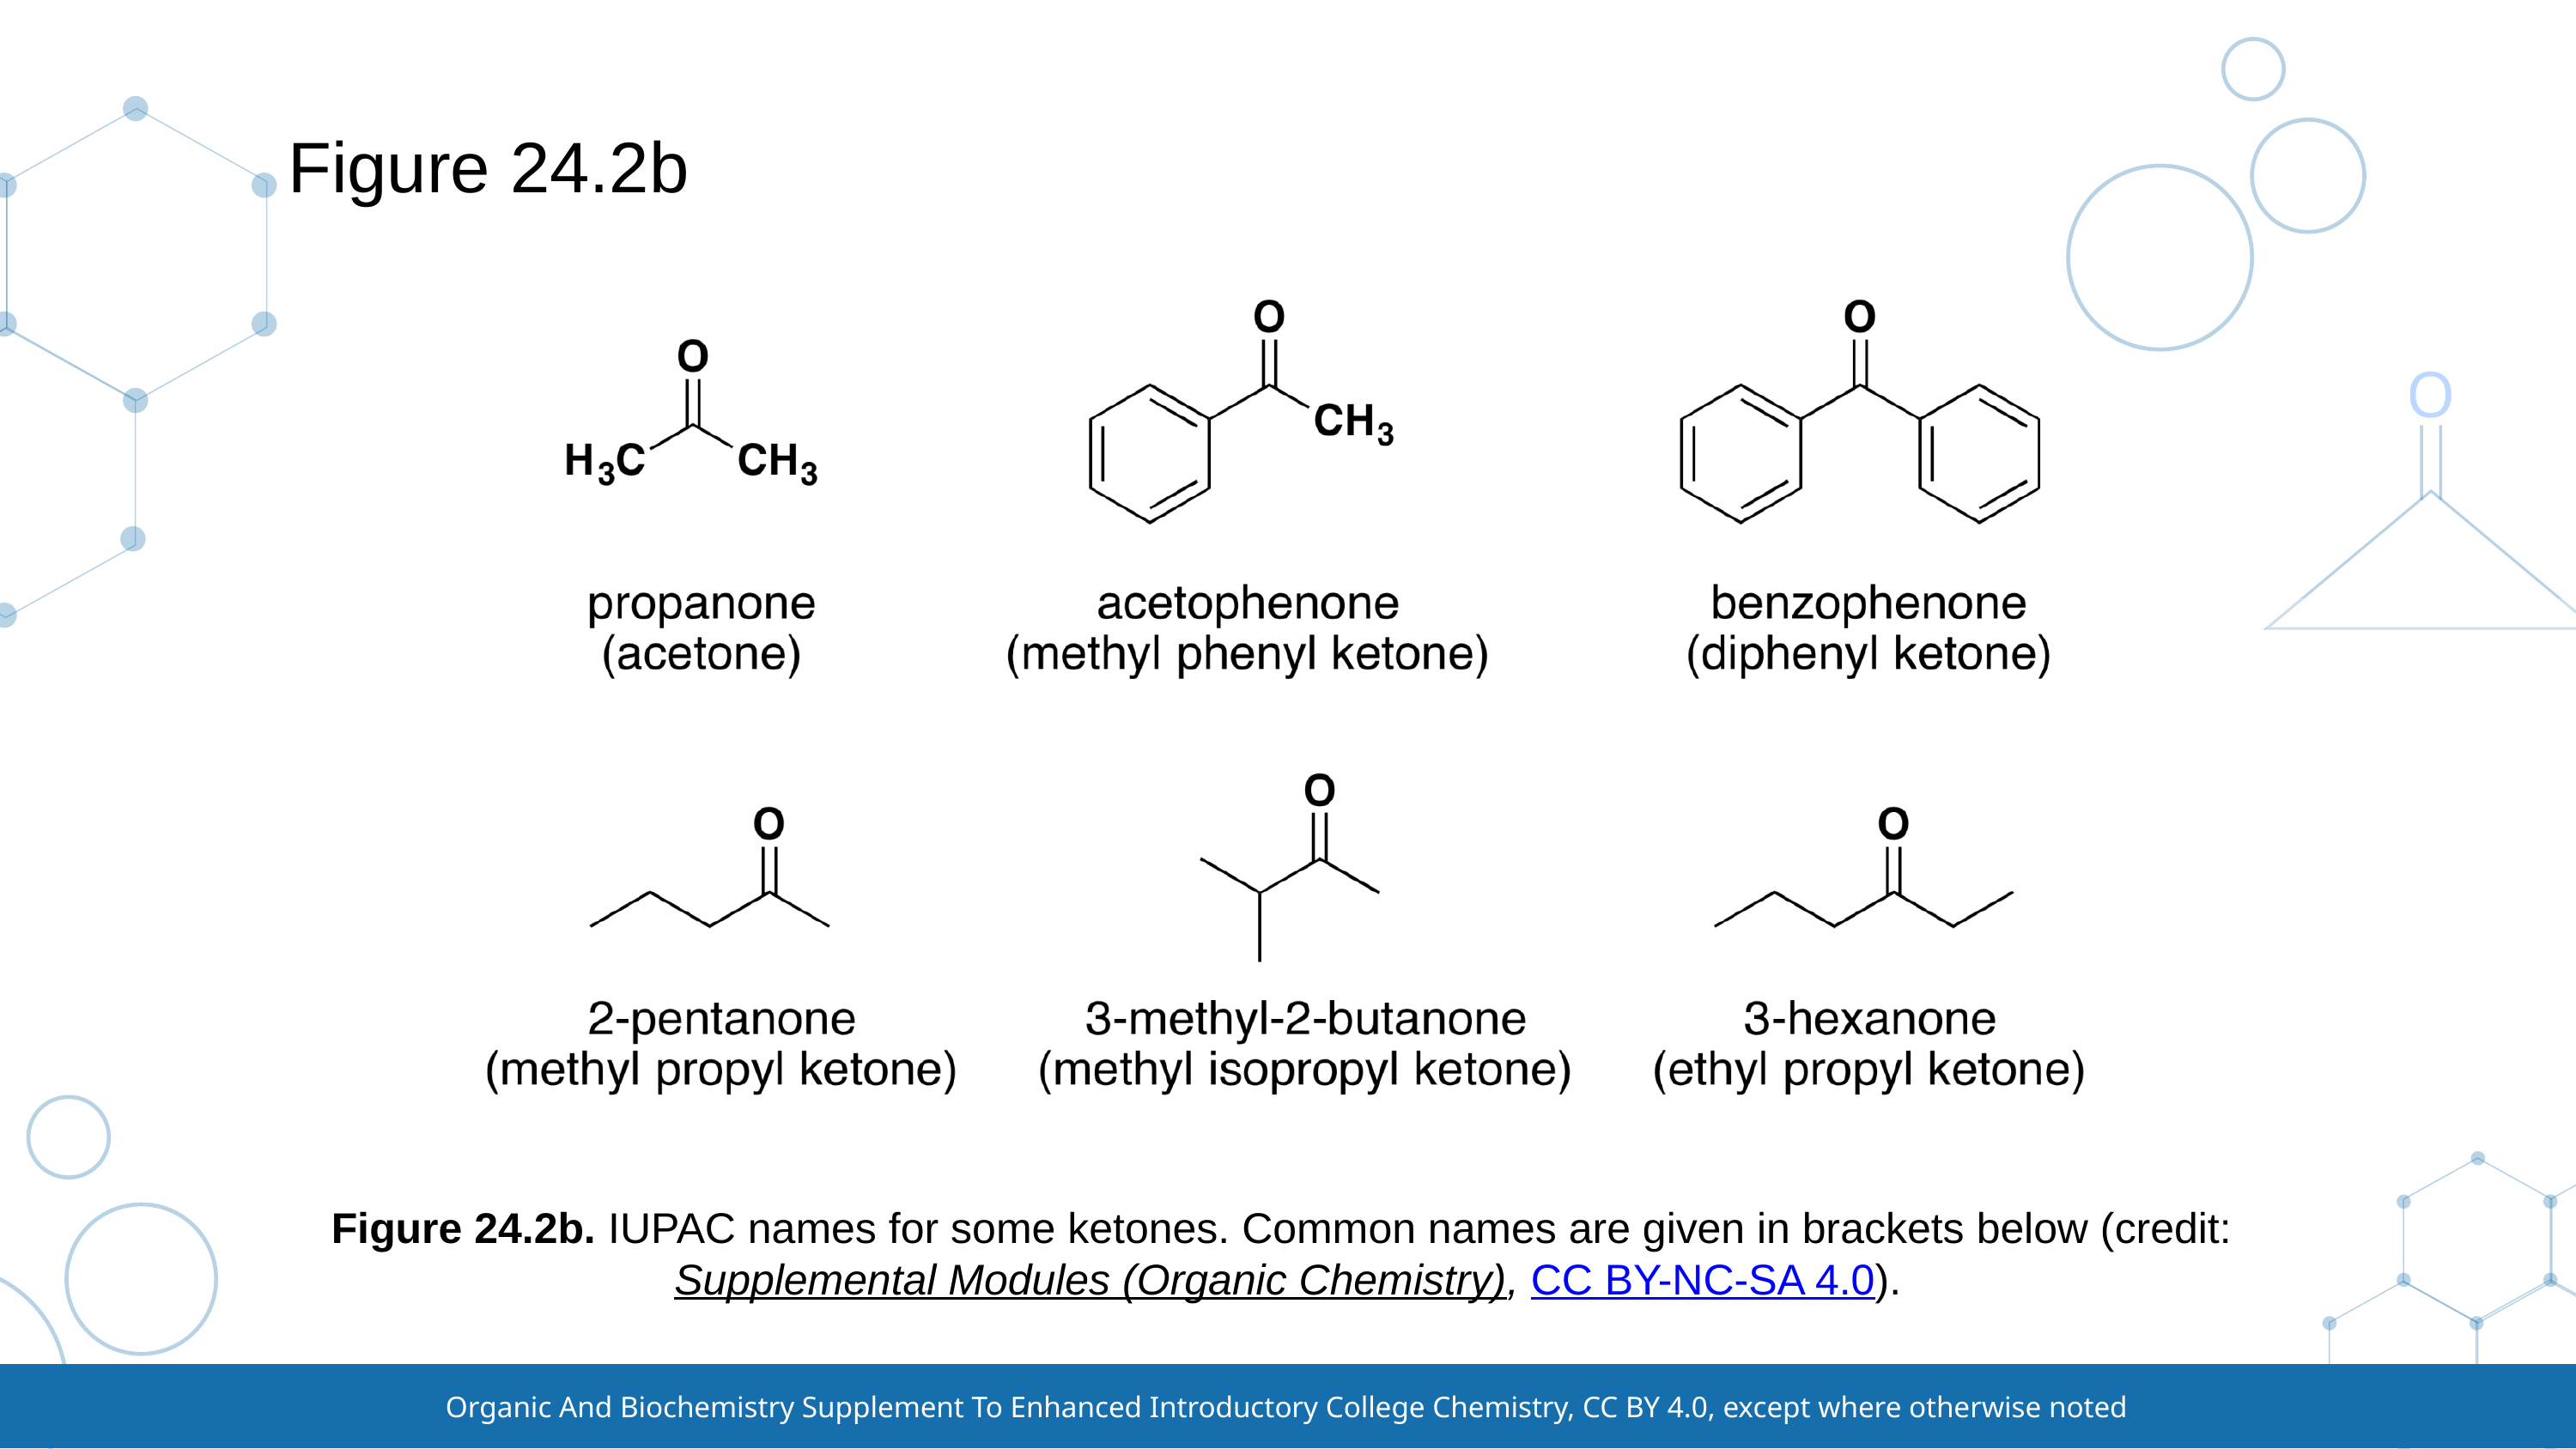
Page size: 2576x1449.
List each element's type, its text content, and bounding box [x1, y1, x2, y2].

list Figure 24.2b. IUPAC names for some ketones. Common names are given in brackets below (credit: Supplemental Modules (Organic Chemistry), CC BY-NC-SA 4.0). [273, 1193, 2303, 1325]
picture [477, 283, 2099, 1105]
footer Organic And Biochemistry Supplement To Enhanced Introductory College Chemistry, CC BY 4.0, except where otherwise noted [400, 1379, 2176, 1432]
title Figure 24.2b [275, 83, 1435, 245]
